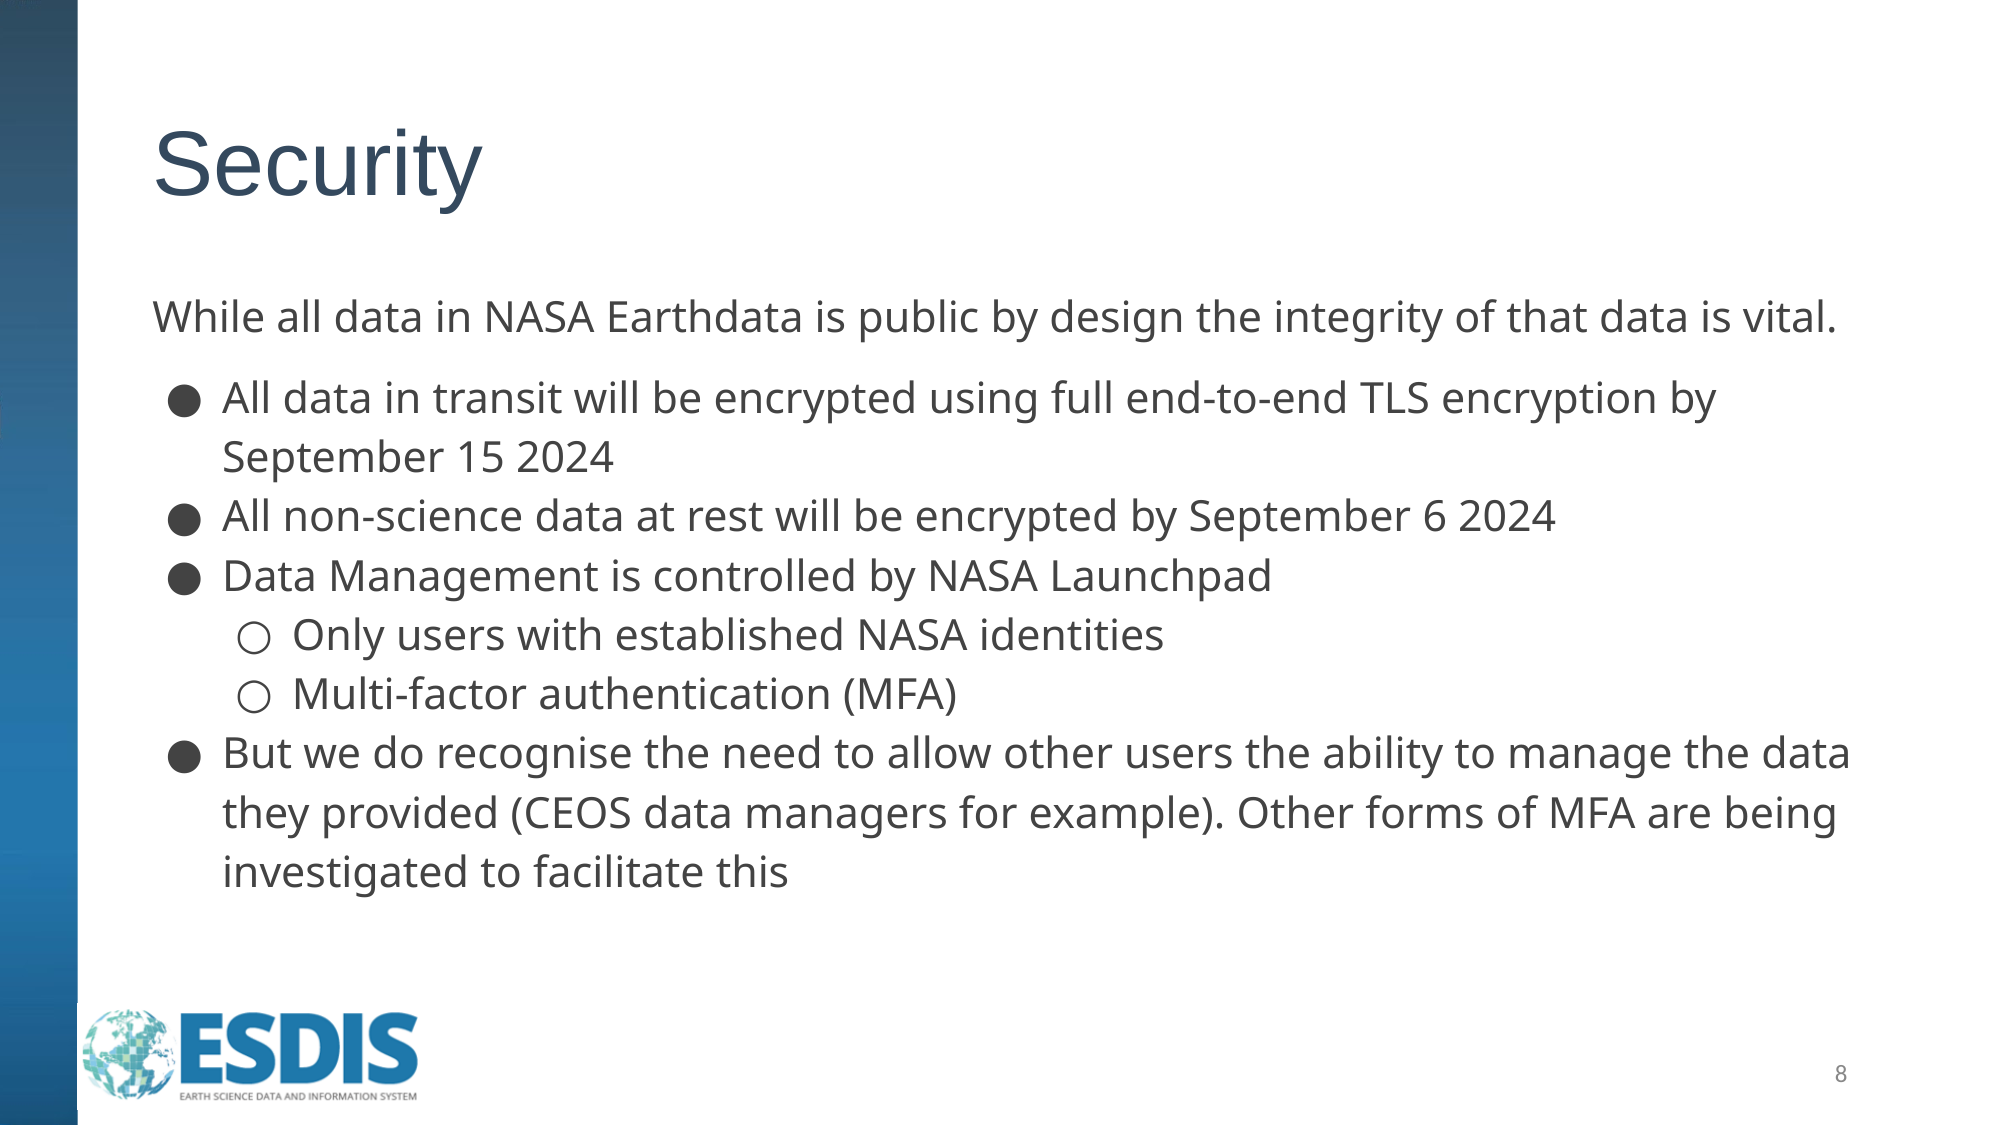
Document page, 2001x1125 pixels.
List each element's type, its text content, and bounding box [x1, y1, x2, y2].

title Security [137, 49, 1863, 268]
slide_number ‹#› [1412, 1042, 1863, 1103]
text_box While all data in NASA Earthdata is public by design the integrity of that data is vital. All data in transit will be encrypted using full end-to-end TLS encryption by September 15 2024 All non-science data at rest will be encrypted by September 6 2024 Data Management is controlled by NASA Launchpad Only users with established NASA identities Multi-factor authentication (MFA) But we do recognise the need to allow other users the ability to manage the data they provided (CEOS data managers for example). Other forms of MFA are being investigated to facilitate this [137, 267, 1919, 918]
picture [0, 0, 425, 1125]
